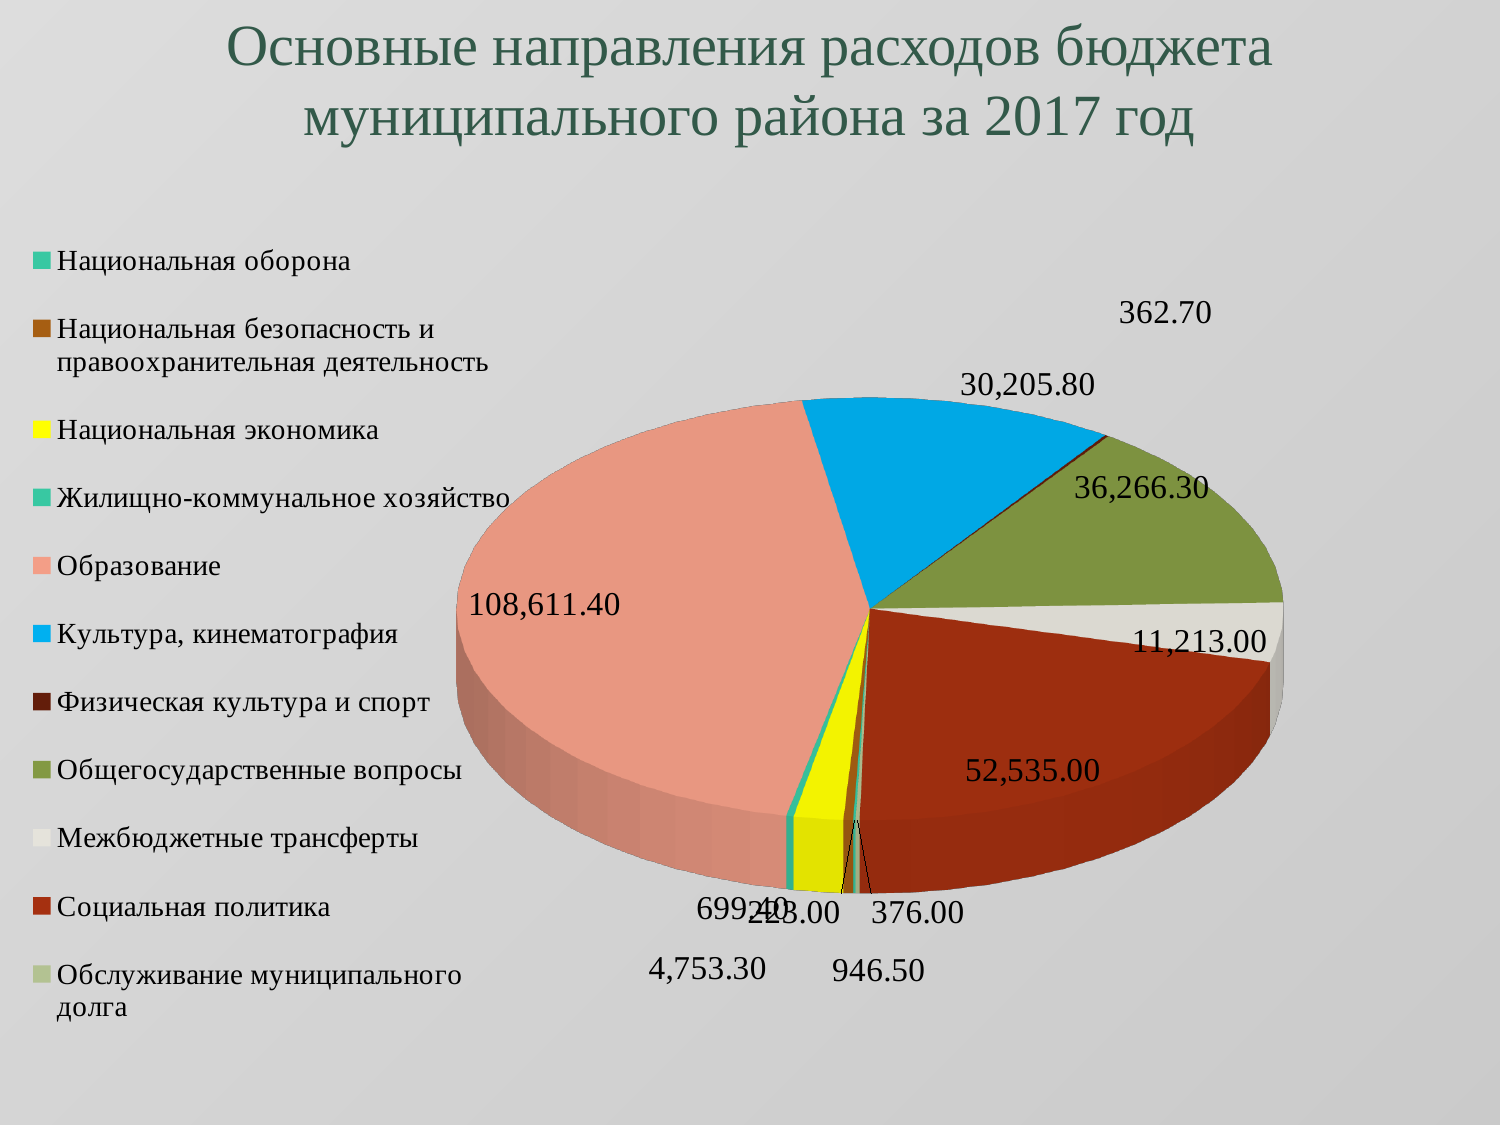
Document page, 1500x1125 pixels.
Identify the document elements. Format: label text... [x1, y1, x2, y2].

chart [4, 148, 1500, 1125]
title Основные направления расходов бюджета муниципального района за 2017 год [0, 0, 1500, 153]
